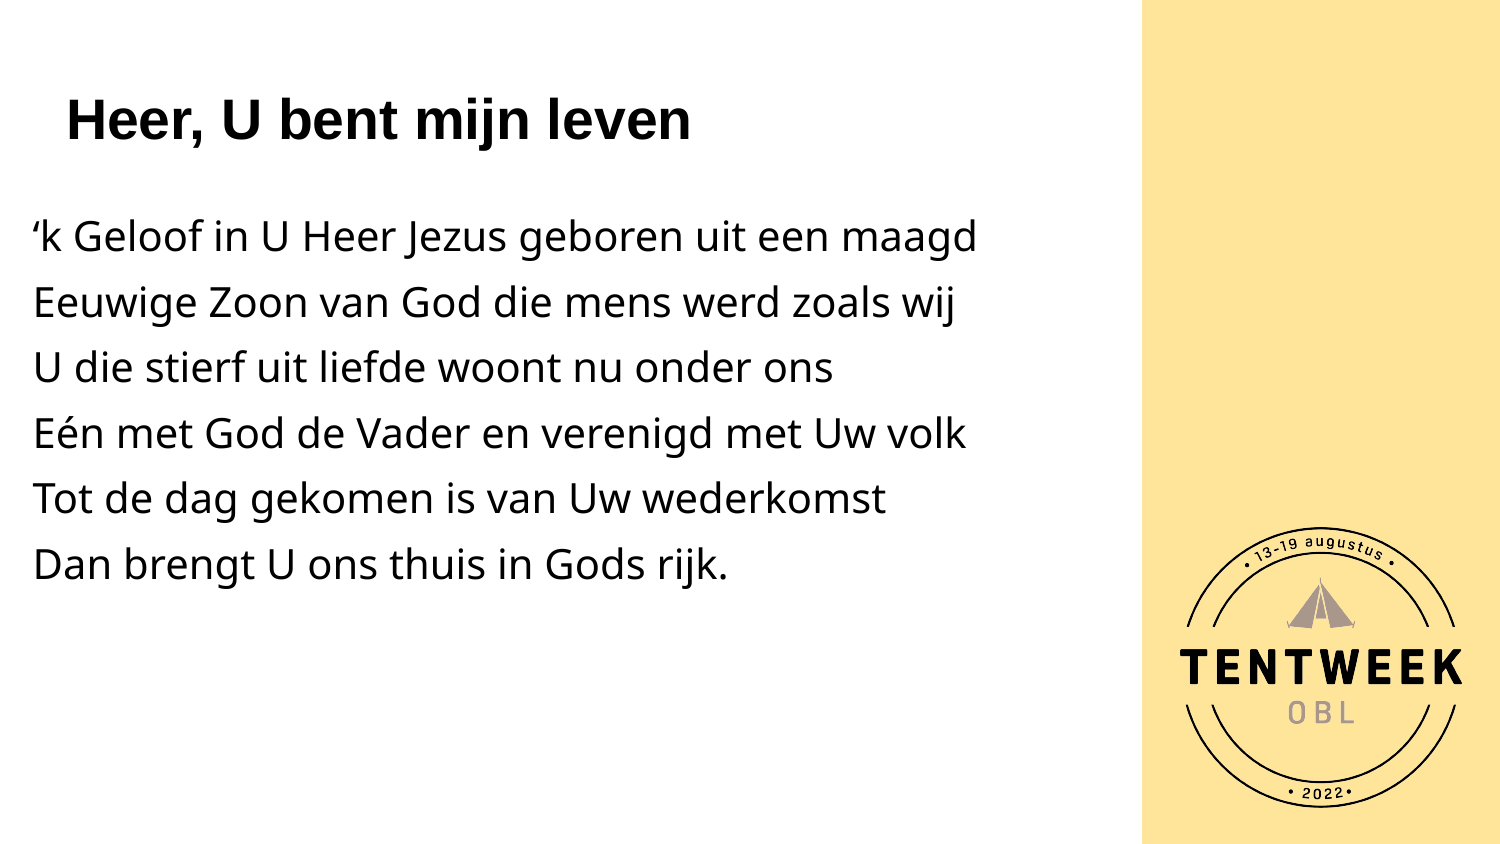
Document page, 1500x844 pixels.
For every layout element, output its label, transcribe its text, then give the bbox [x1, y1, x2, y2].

picture [1180, 527, 1463, 809]
text_box [1142, 0, 1500, 844]
list ‘k Geloof in U Heer Jezus geboren uit een maagd Eeuwige Zoon van God die mens werd zoals wij U die stierf uit liefde woont nu onder ons Eén met God de Vader en verenigd met Uw volk Tot de dag gekomen is van Uw wederkomst Dan brengt U ons thuis in Gods rijk. [0, 183, 1475, 745]
title Heer, U bent mijn leven [51, 72, 1449, 167]
